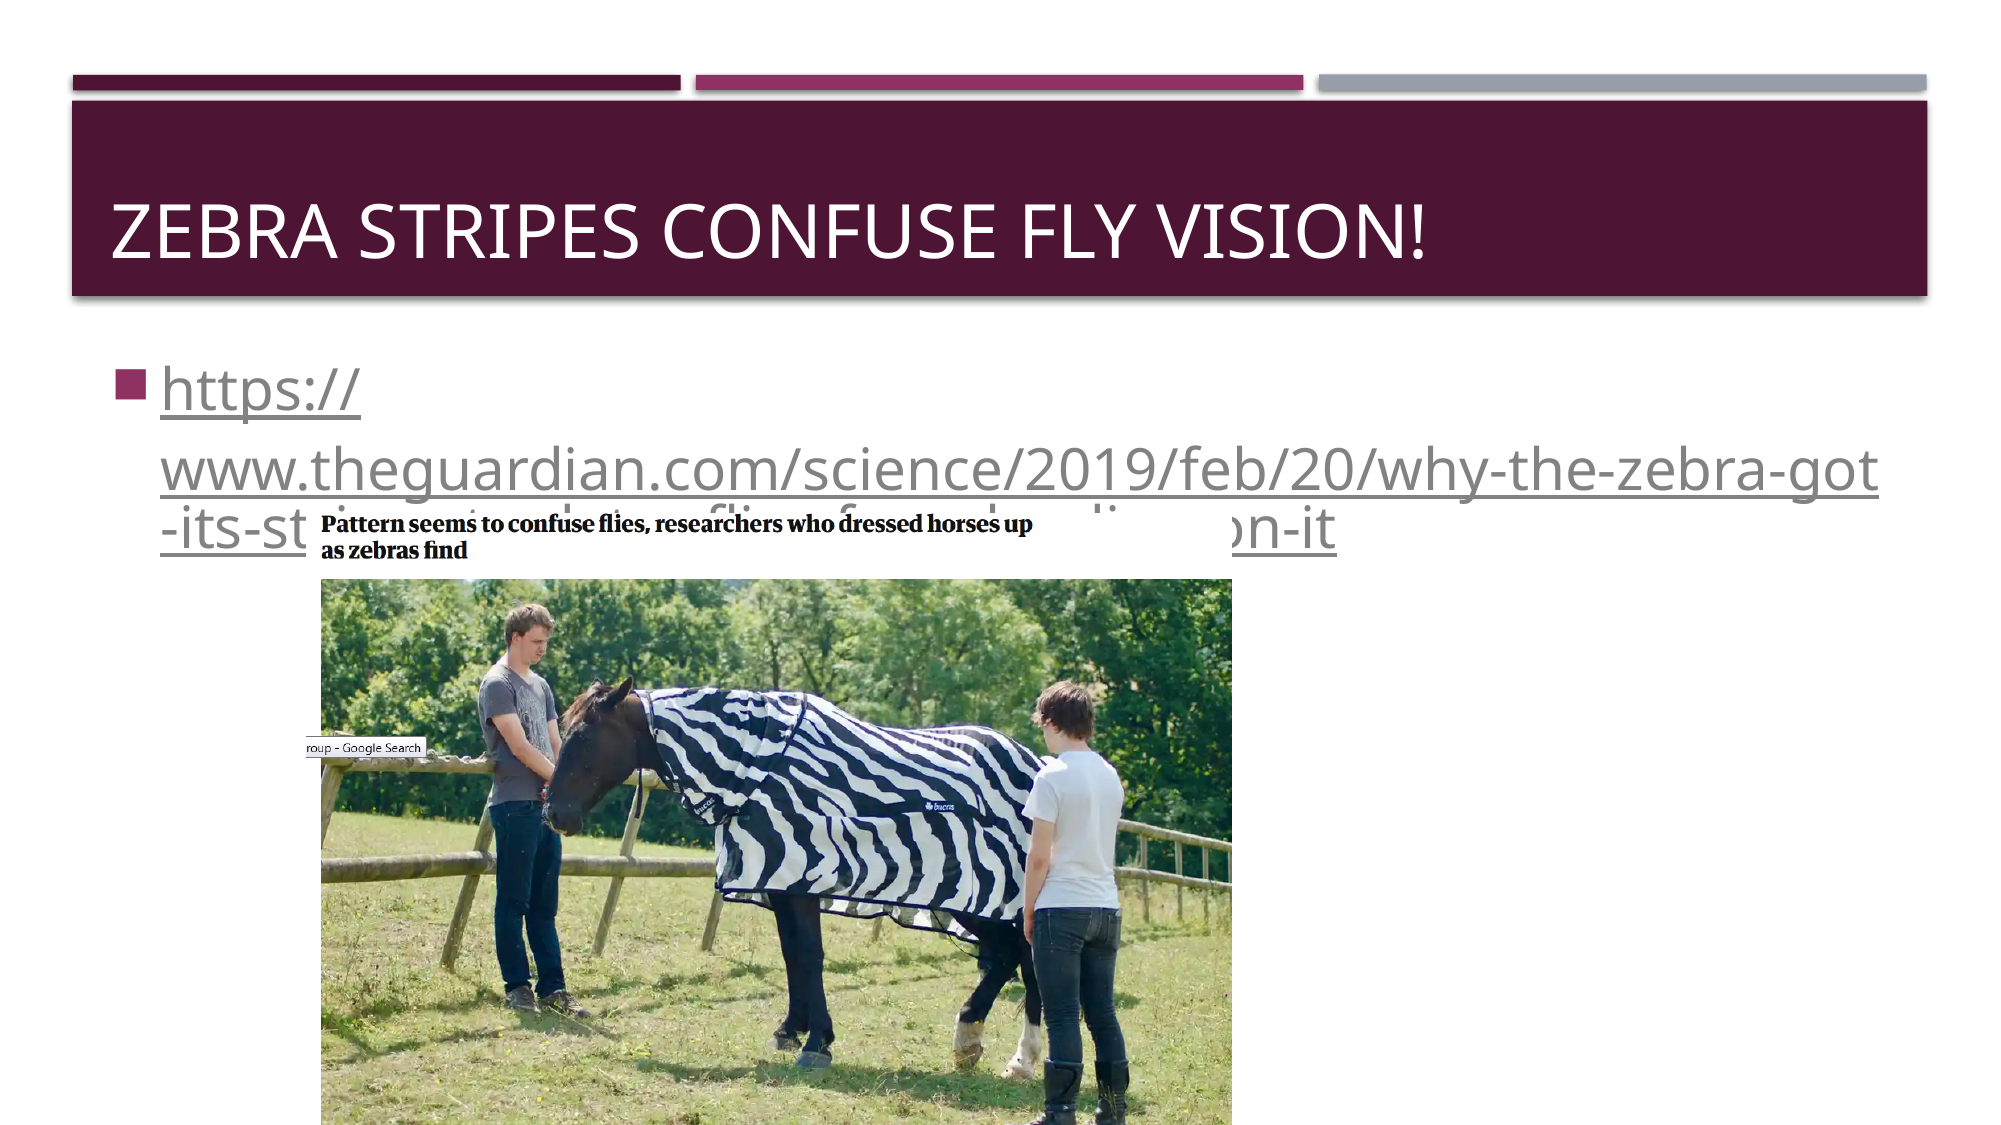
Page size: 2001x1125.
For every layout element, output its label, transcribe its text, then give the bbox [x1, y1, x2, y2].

picture [306, 512, 1232, 1125]
list https://www.theguardian.com/science/2019/feb/20/why-the-zebra-got-its-stripes-to-deter-flies-from-landing-on-it [95, 357, 1905, 962]
title Zebra stripes confuse fly vision! [95, 115, 1905, 282]
